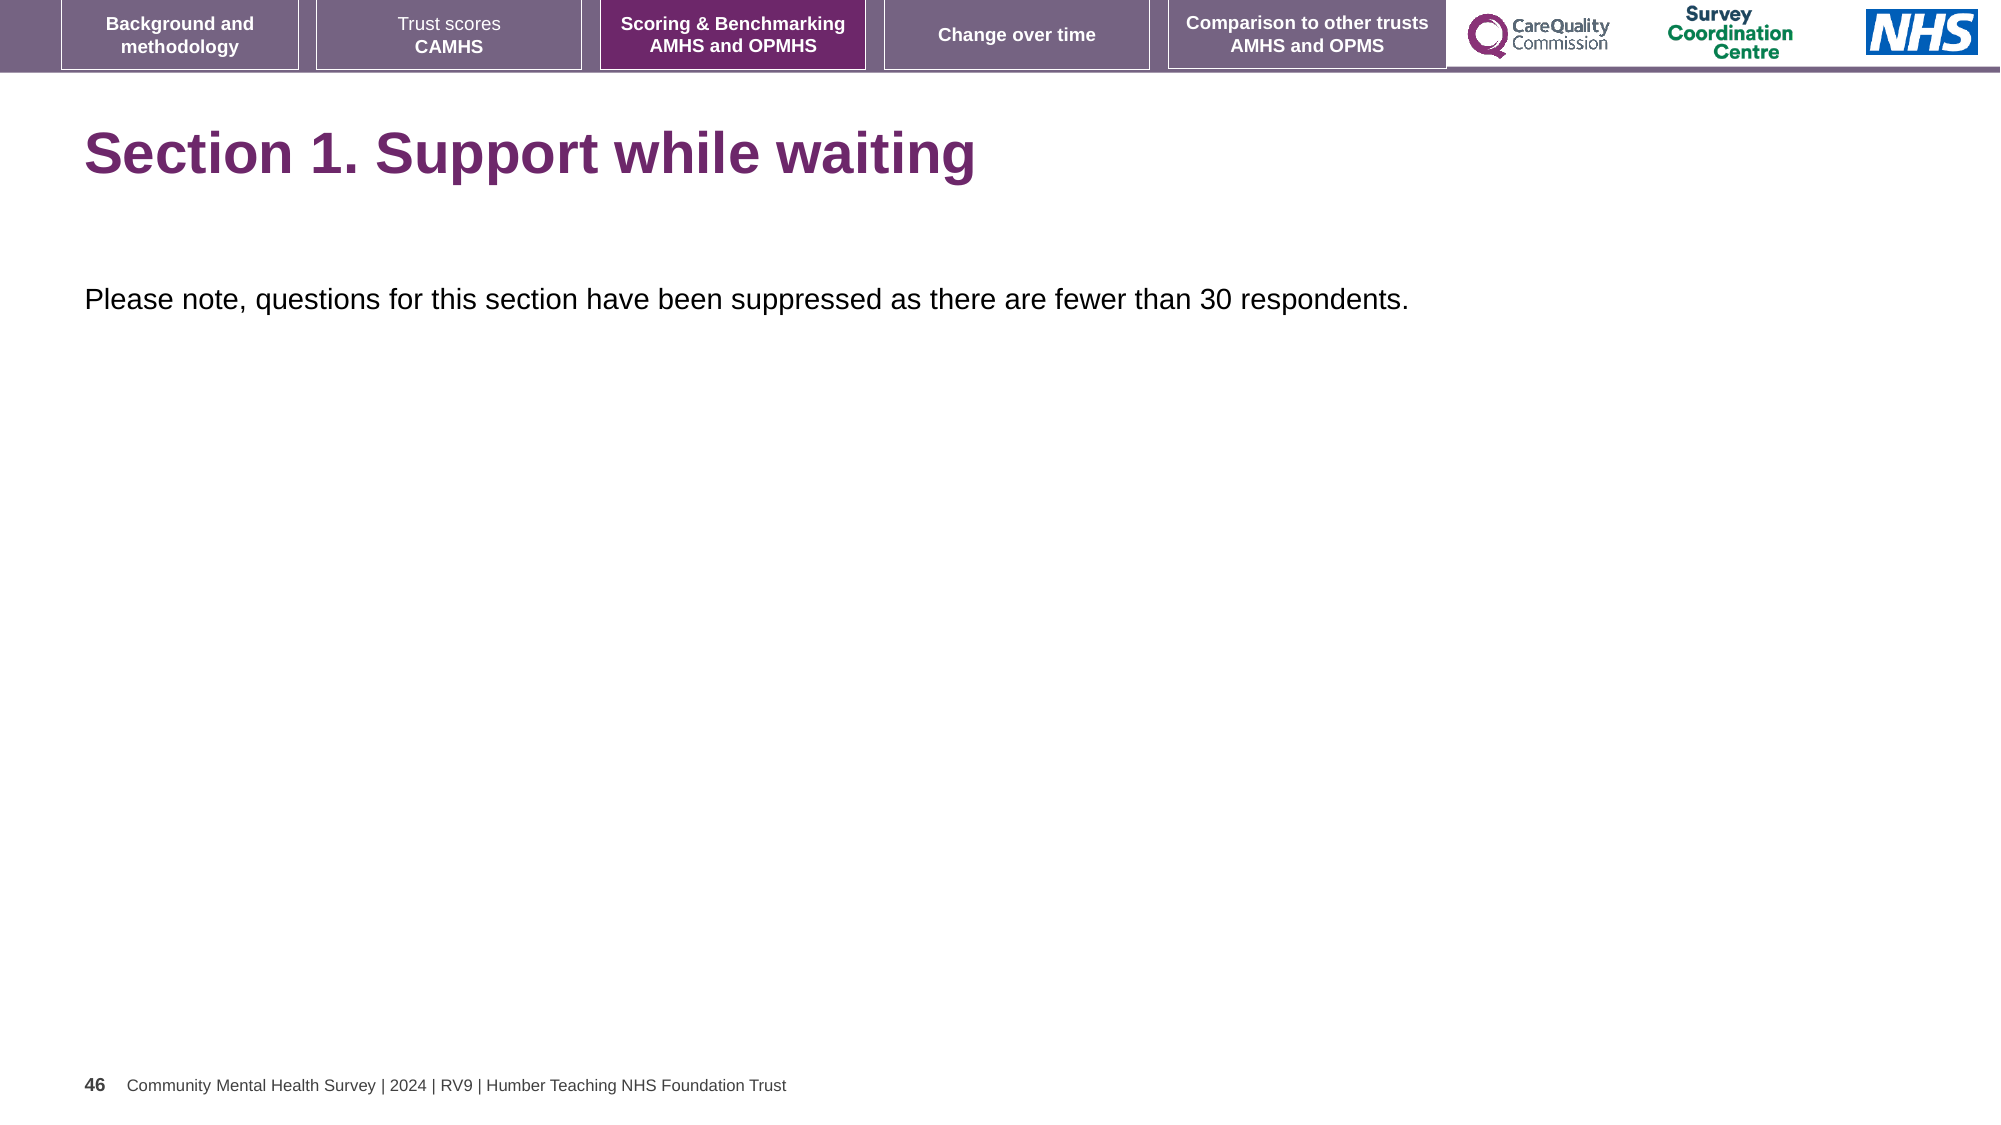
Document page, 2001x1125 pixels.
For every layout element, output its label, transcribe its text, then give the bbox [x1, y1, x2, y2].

picture [1666, 3, 1794, 61]
title Section 1. Support while waiting [69, 100, 1942, 209]
picture [1467, 13, 1610, 59]
text_box Please note, questions for this section have been suppressed as there are fewer than 30 respondents. [84, 208, 1933, 316]
picture [1866, 9, 1978, 55]
text_box 46 [84, 1065, 122, 1125]
